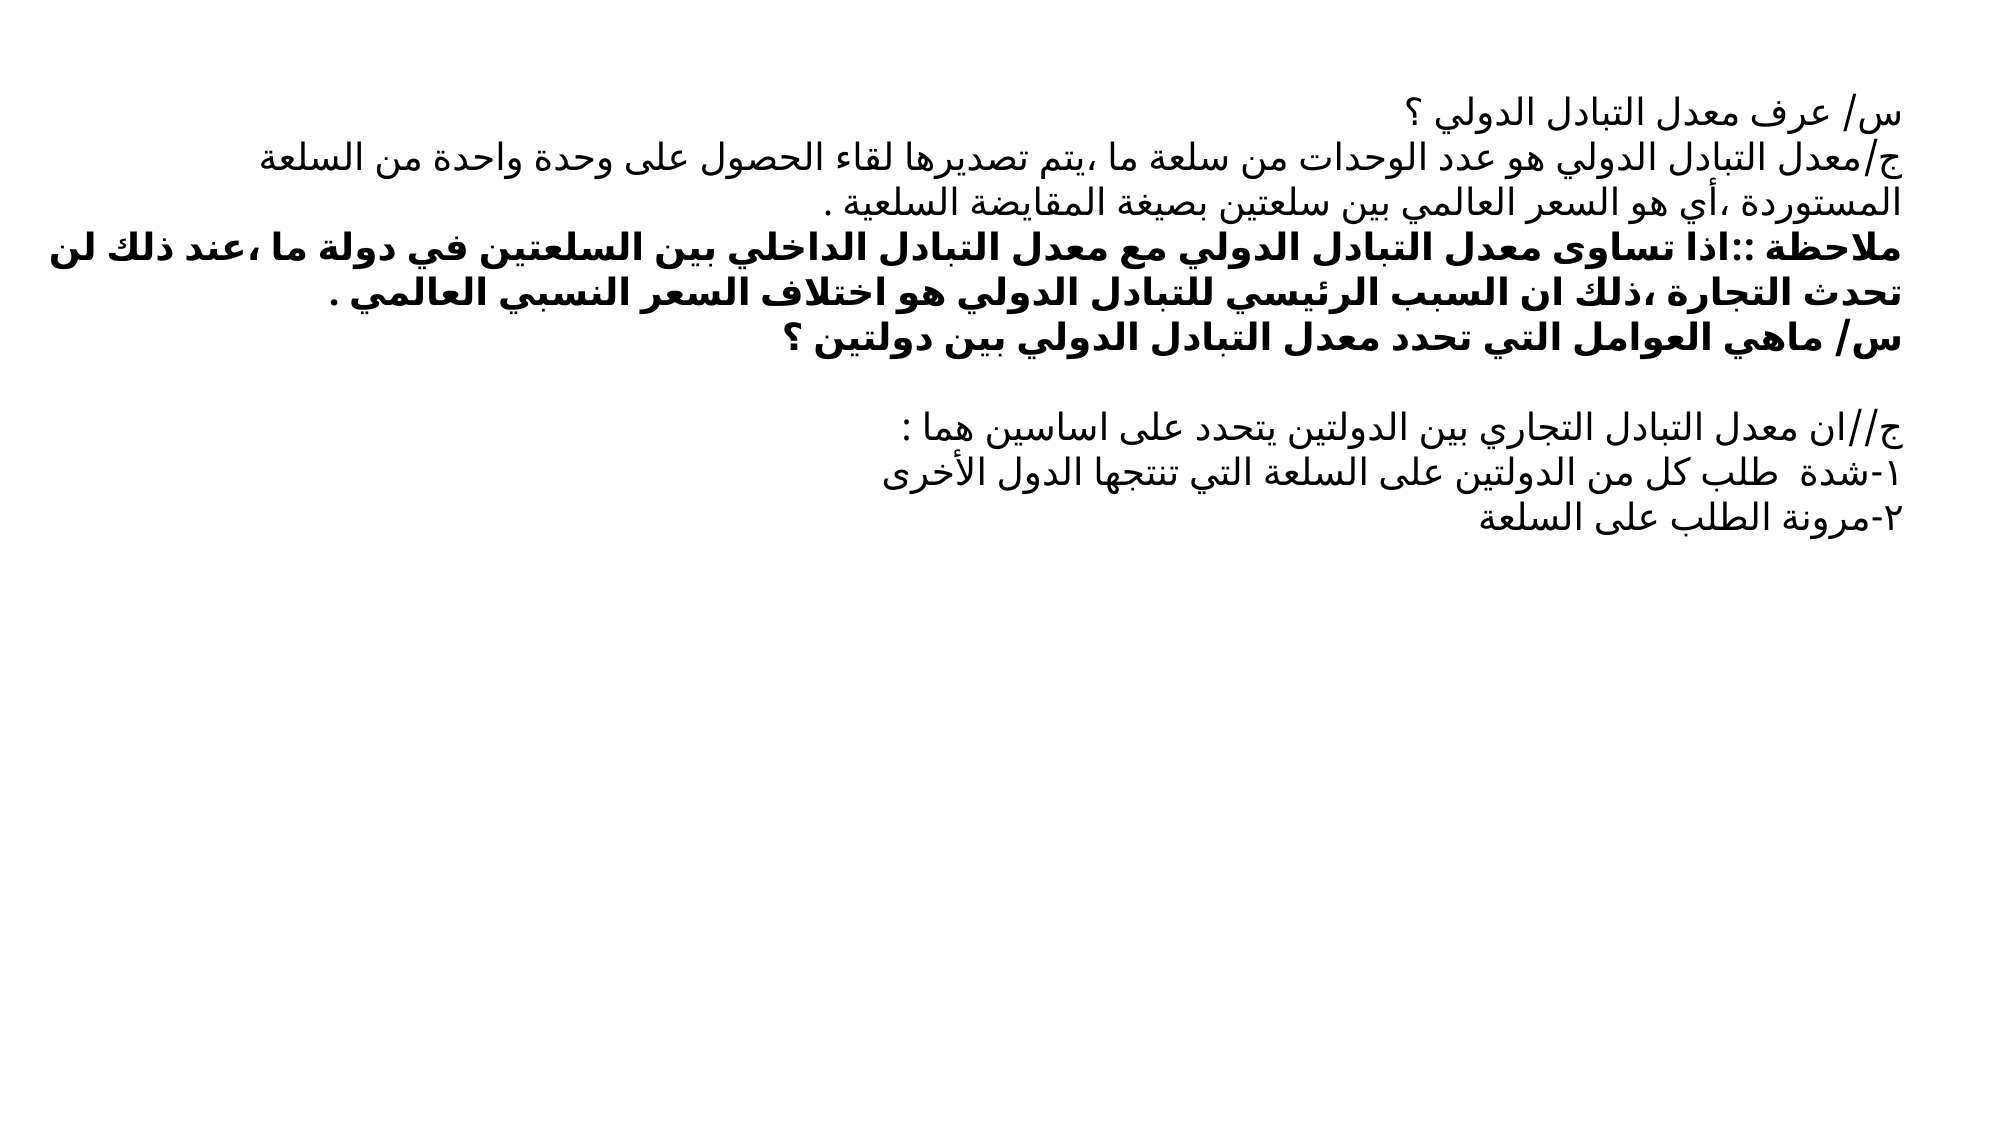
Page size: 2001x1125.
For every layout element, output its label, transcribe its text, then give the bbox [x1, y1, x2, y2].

text_box س/ عرف معدل التبادل الدولي ؟ ج/معدل التبادل الدولي هو عدد الوحدات من سلعة ما ،يتم تصديرها لقاء الحصول على وحدة واحدة من السلعة المستوردة ،أي هو السعر العالمي بين سلعتين بصيغة المقايضة السلعية . ملاحظة ::اذا تساوى معدل التبادل الدولي مع معدل التبادل الداخلي بين السلعتين في دولة ما ،عند ذلك لن تحدث التجارة ،ذلك ان السبب الرئيسي للتبادل الدولي هو اختلاف السعر النسبي العالمي . س/ ماهي العوامل التي تحدد معدل التبادل الدولي بين دولتين ؟ ج//ان معدل التبادل التجاري بين الدولتين يتحدد على اساسين هما : ١-شدة طلب كل من الدولتين على السلعة التي تنتجها الدول الأخرى ٢-مرونة الطلب على السلعة [33, 80, 1919, 546]
